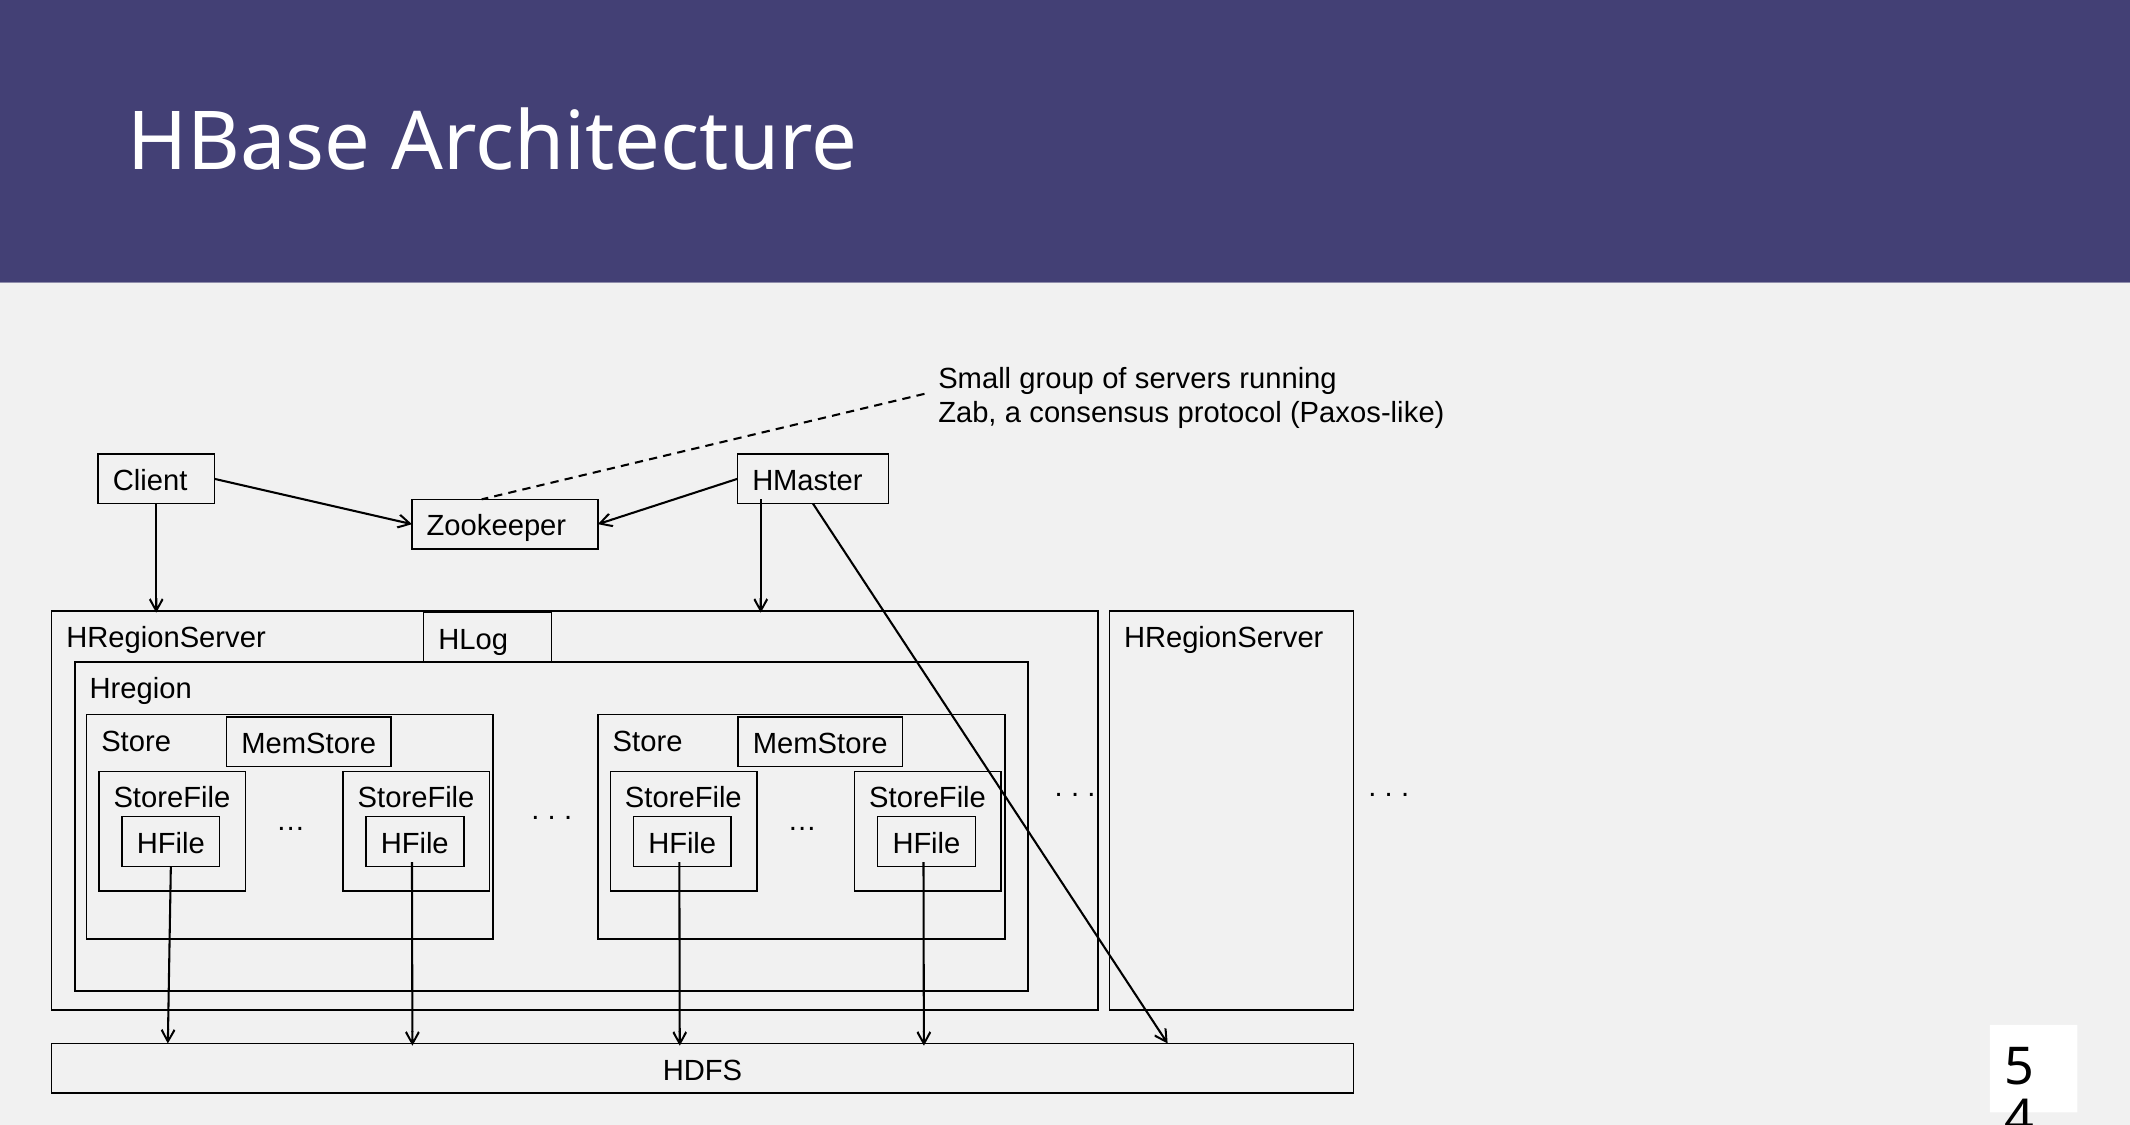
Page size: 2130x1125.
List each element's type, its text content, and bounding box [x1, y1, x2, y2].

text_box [481, 390, 924, 500]
text_box Small group of servers running Zab, a consensus protocol (Paxos-like) [924, 351, 1460, 436]
title HBase Architecture [106, 45, 2059, 230]
text_box 54 [1989, 1024, 2078, 1113]
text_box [51, 453, 1436, 1092]
picture [0, 0, 2130, 1125]
